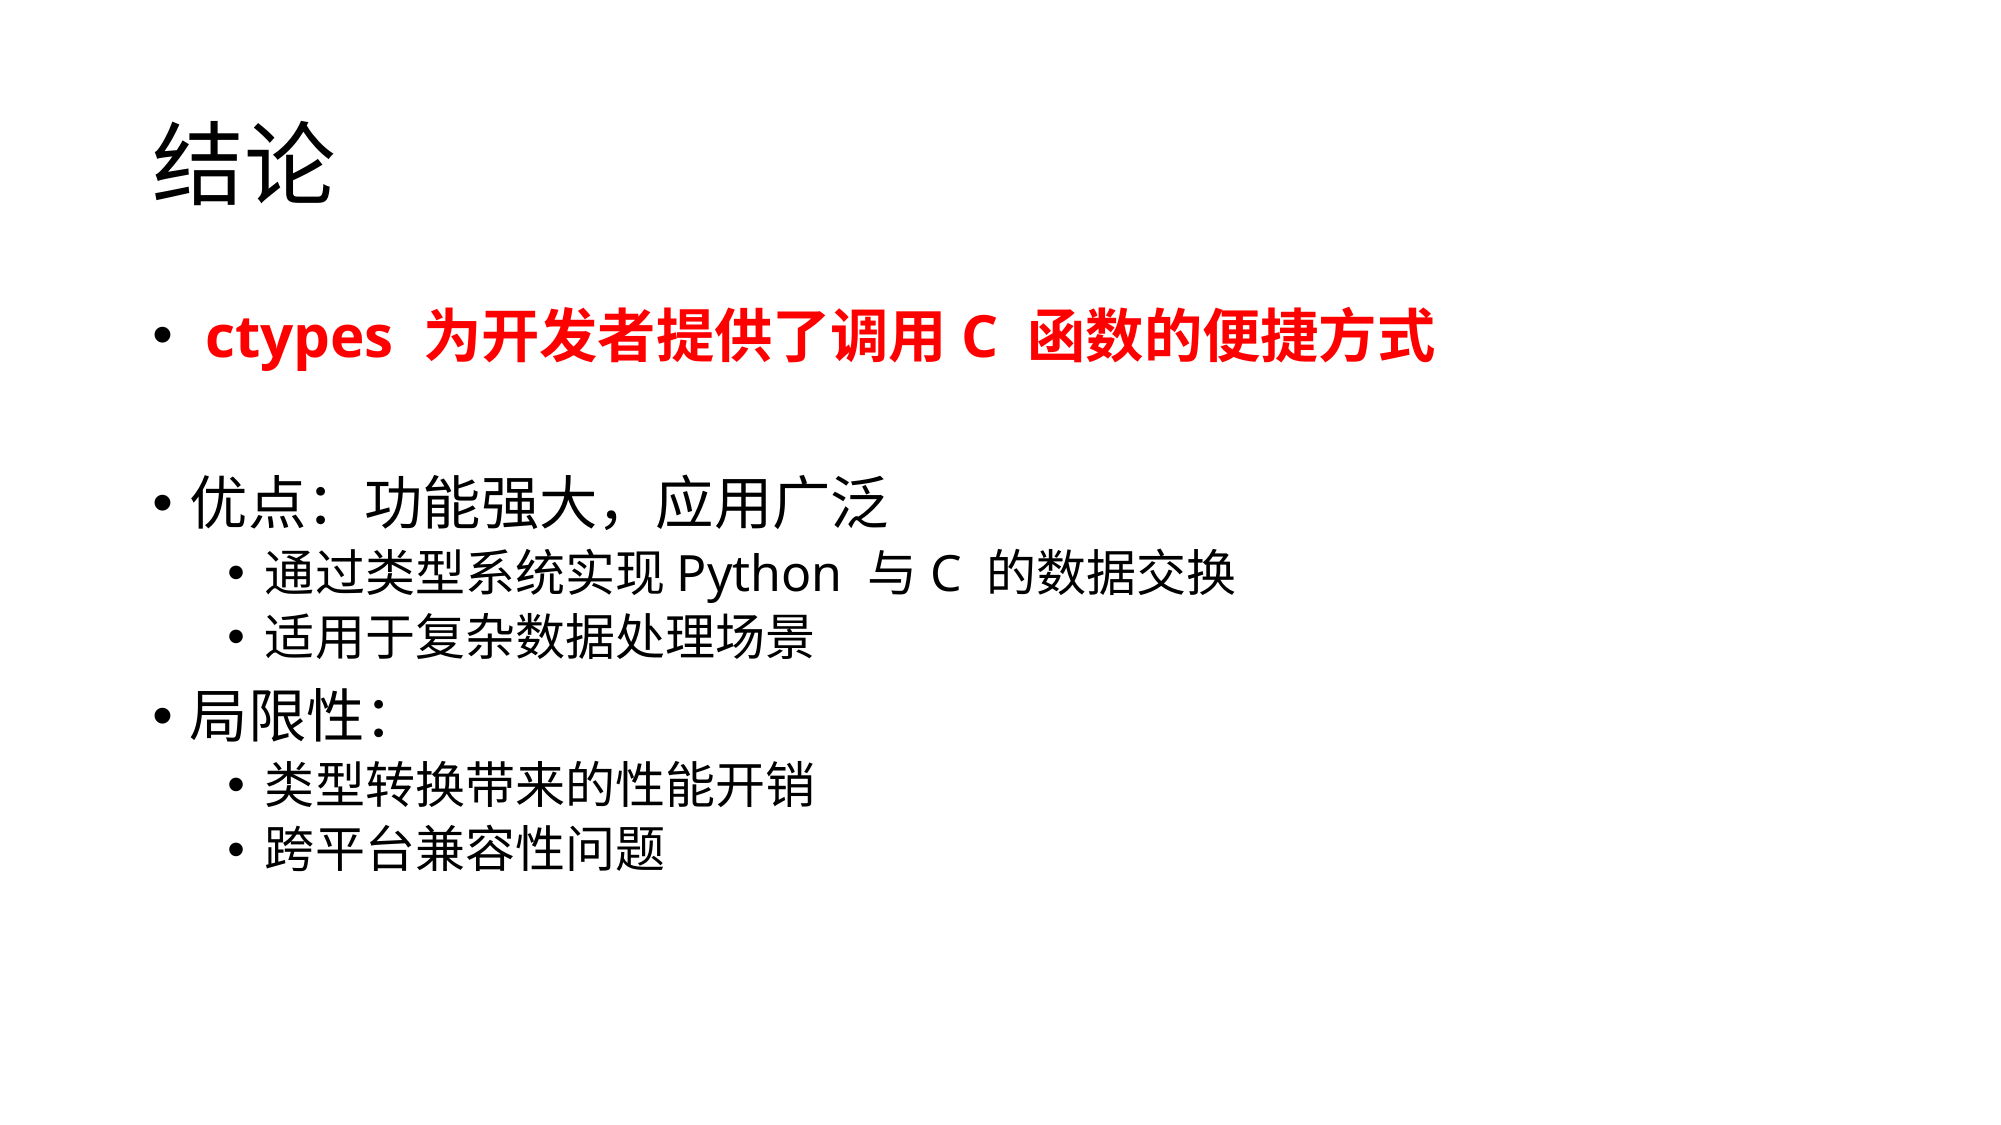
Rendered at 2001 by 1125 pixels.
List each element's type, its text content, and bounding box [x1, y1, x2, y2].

list ctypes 为开发者提供了调用C 函数的便捷方式 优点：功能强大，应用广泛 通过类型系统实现Python 与C 的数据交换 适用于复杂数据处理场景 局限性： 类型转换带来的性能开销 跨平台兼容性问题 [137, 299, 1863, 1014]
title 结论 [137, 59, 1863, 278]
